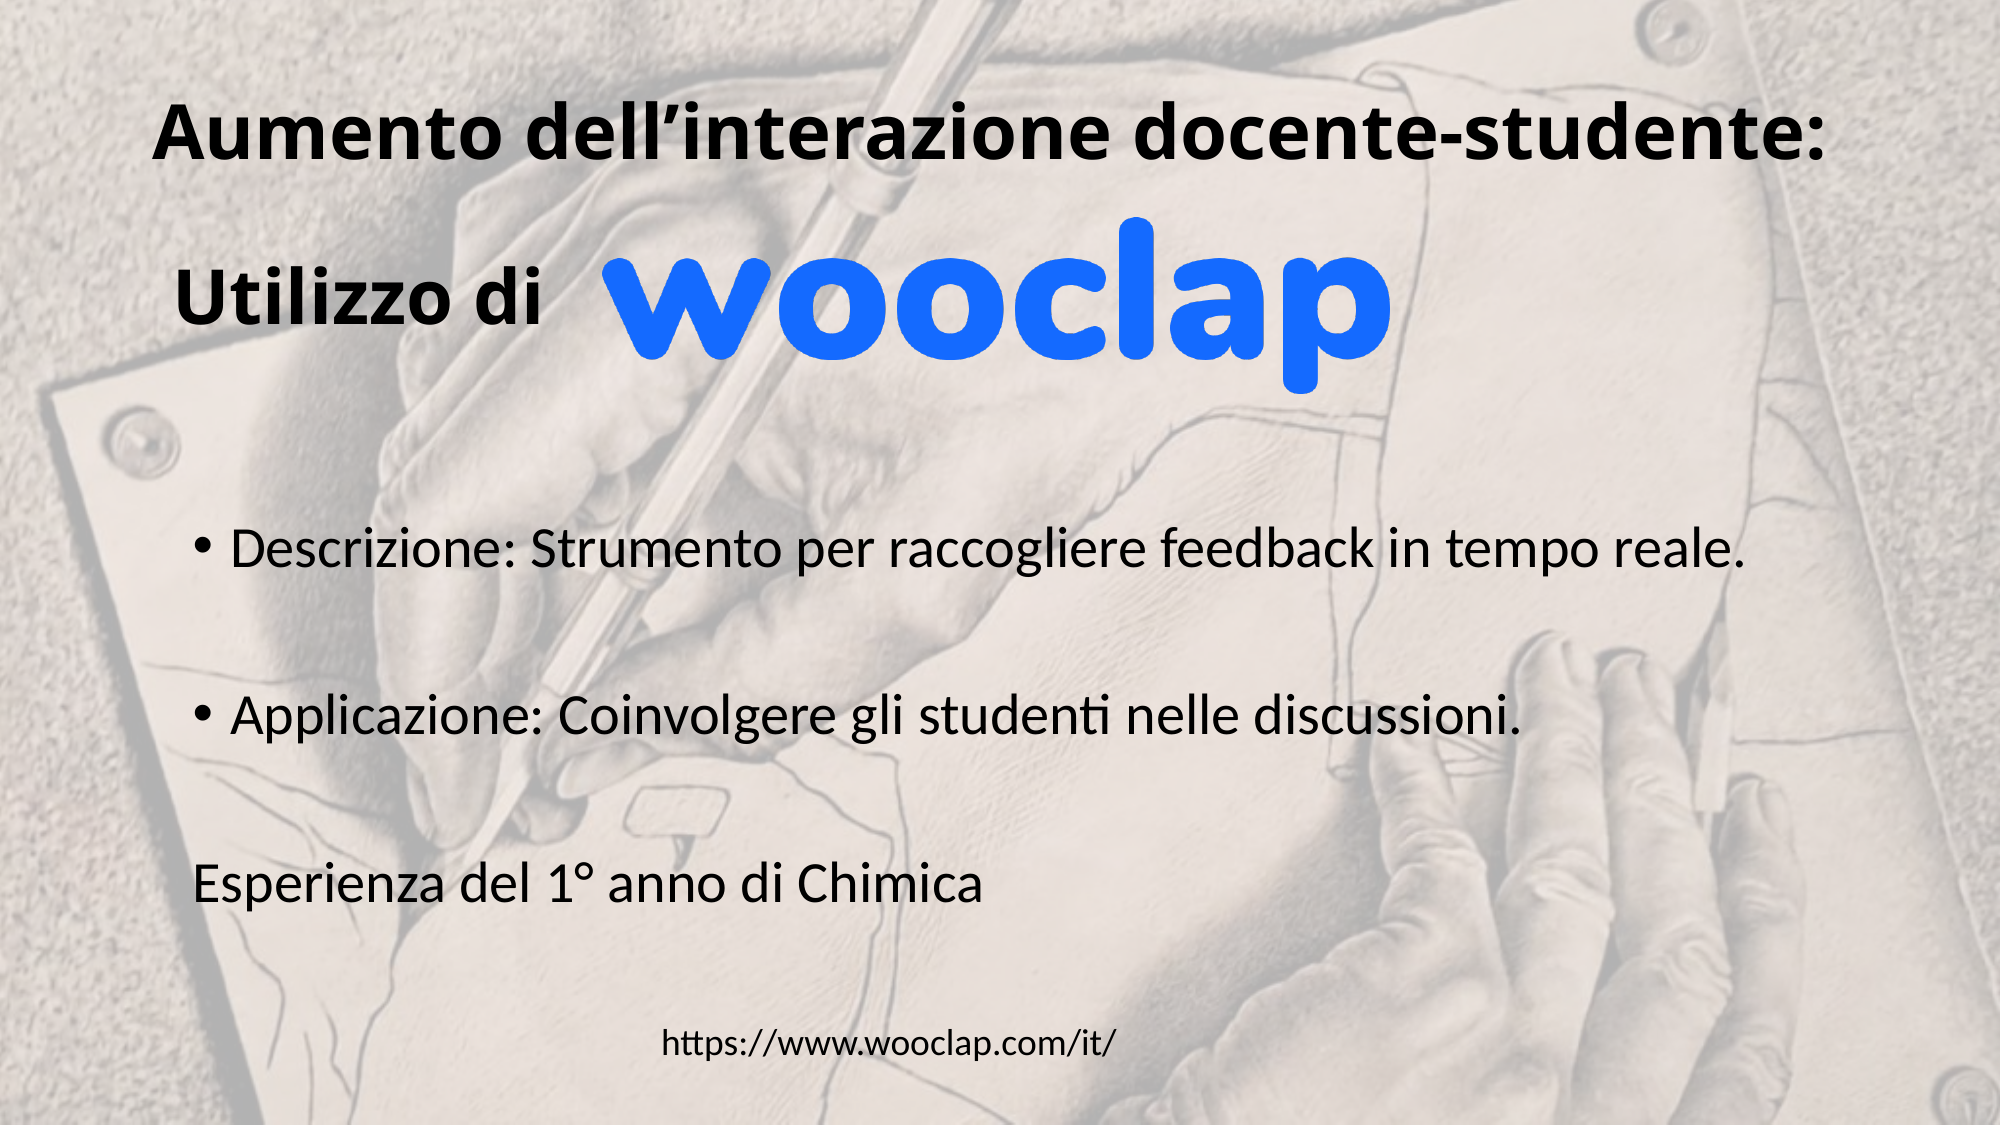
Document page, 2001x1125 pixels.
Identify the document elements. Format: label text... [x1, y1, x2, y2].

picture [601, 217, 1390, 394]
text_box https://www.wooclap.com/it/ [646, 1010, 1132, 1071]
title Aumento dell’interazione docente-studente: Utilizzo di [137, 59, 1903, 375]
list Descrizione: Strumento per raccogliere feedback in tempo reale. Applicazione: Coinvolgere gli studenti nelle discussioni. Esperienza del 1° anno di Chimica [177, 509, 1903, 1125]
